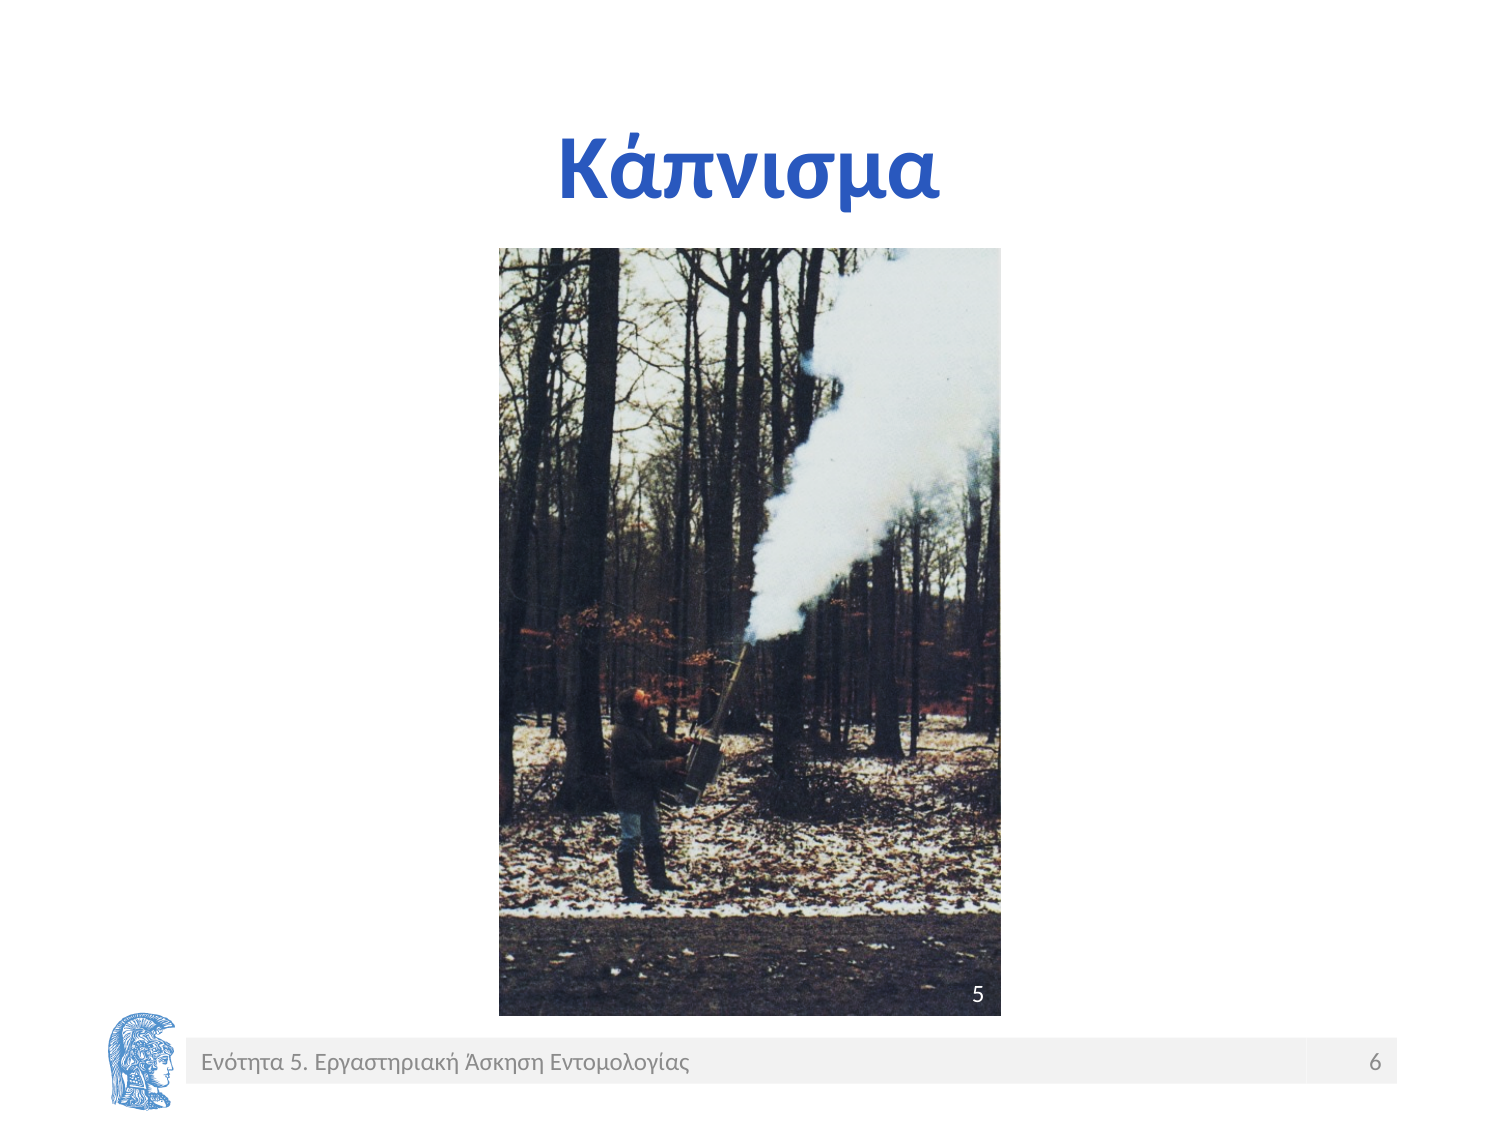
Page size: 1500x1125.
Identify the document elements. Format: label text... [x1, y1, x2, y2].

footer Ενότητα 5. Εργαστηριακή Άσκηση Εντομολογίας [186, 1037, 1306, 1084]
slide_number 6 [1306, 1037, 1397, 1084]
picture [103, 1011, 186, 1114]
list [499, 248, 1001, 1016]
title Κάπνισμα [103, 59, 1397, 278]
